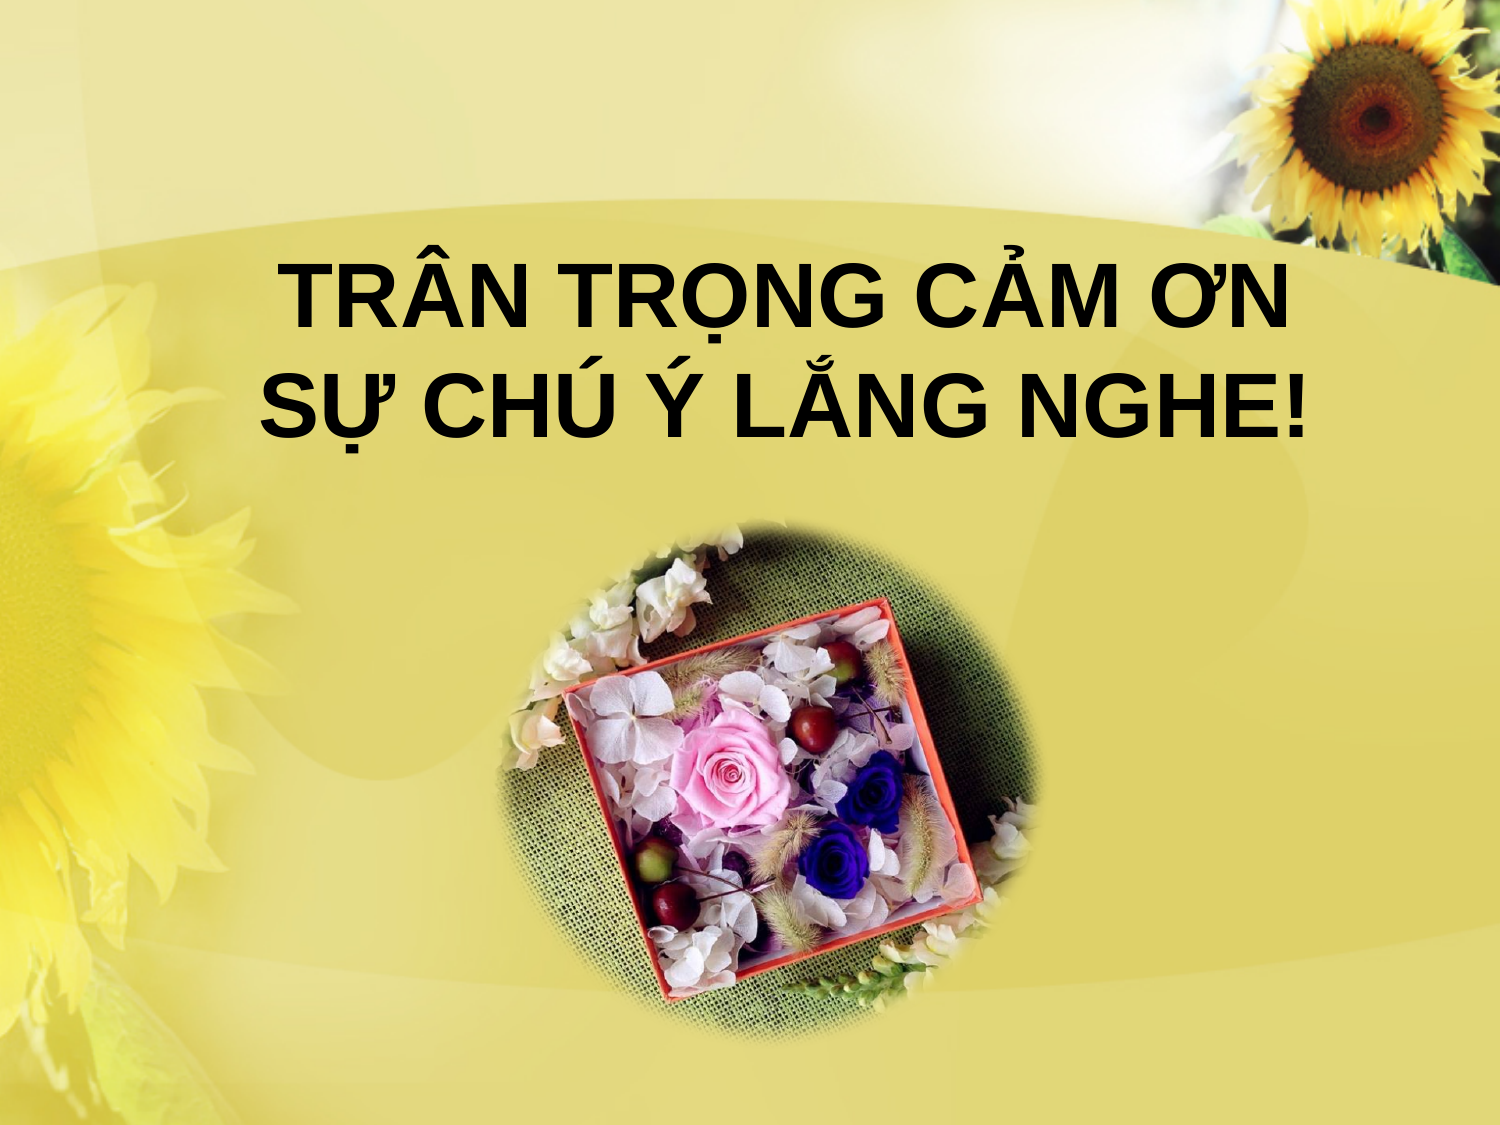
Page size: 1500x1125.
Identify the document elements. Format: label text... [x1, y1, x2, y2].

list TRÂN TRỌNG CẢM ƠN SỰ CHÚ Ý LẮNG NGHE! [187, 99, 1385, 843]
picture [0, 0, 1500, 1125]
